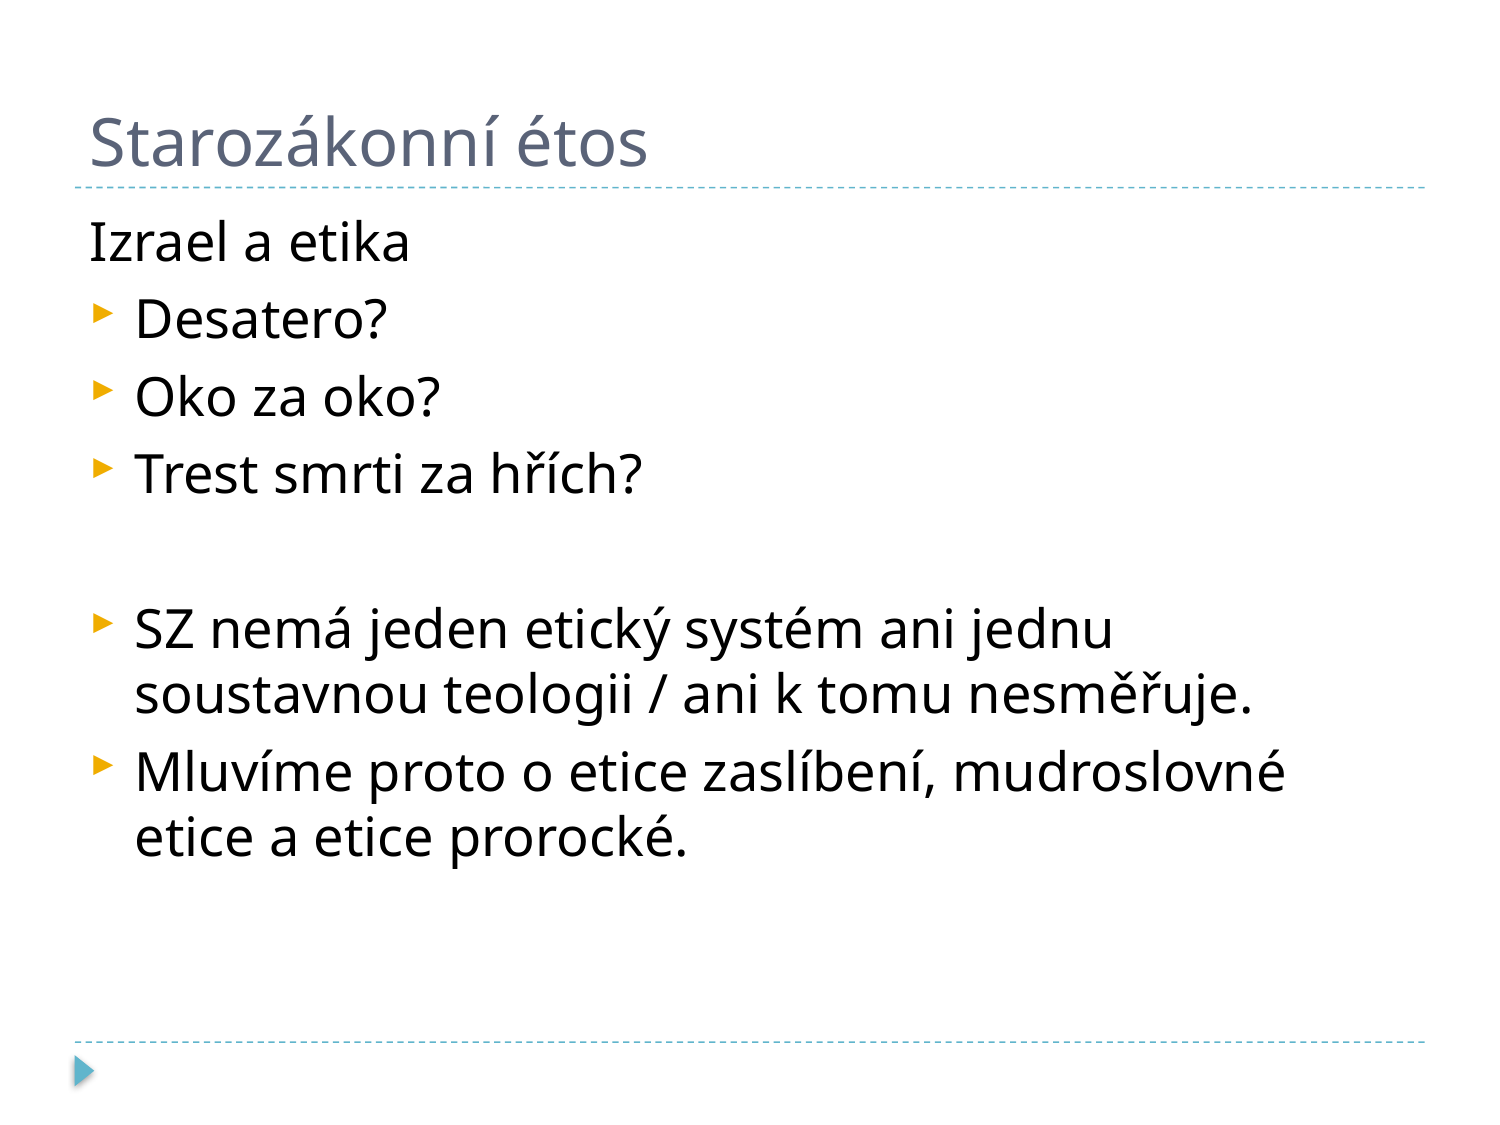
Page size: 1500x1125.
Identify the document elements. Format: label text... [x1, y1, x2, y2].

title Starozákonní étos [75, 24, 1425, 188]
list Izrael a etika Desatero? Oko za oko? Trest smrti za hřích? SZ nemá jeden etický systém ani jednu soustavnou teologii / ani k tomu nesměřuje. Mluvíme proto o etice zaslíbení, mudroslovné etice a etice prorocké. [75, 200, 1425, 1010]
